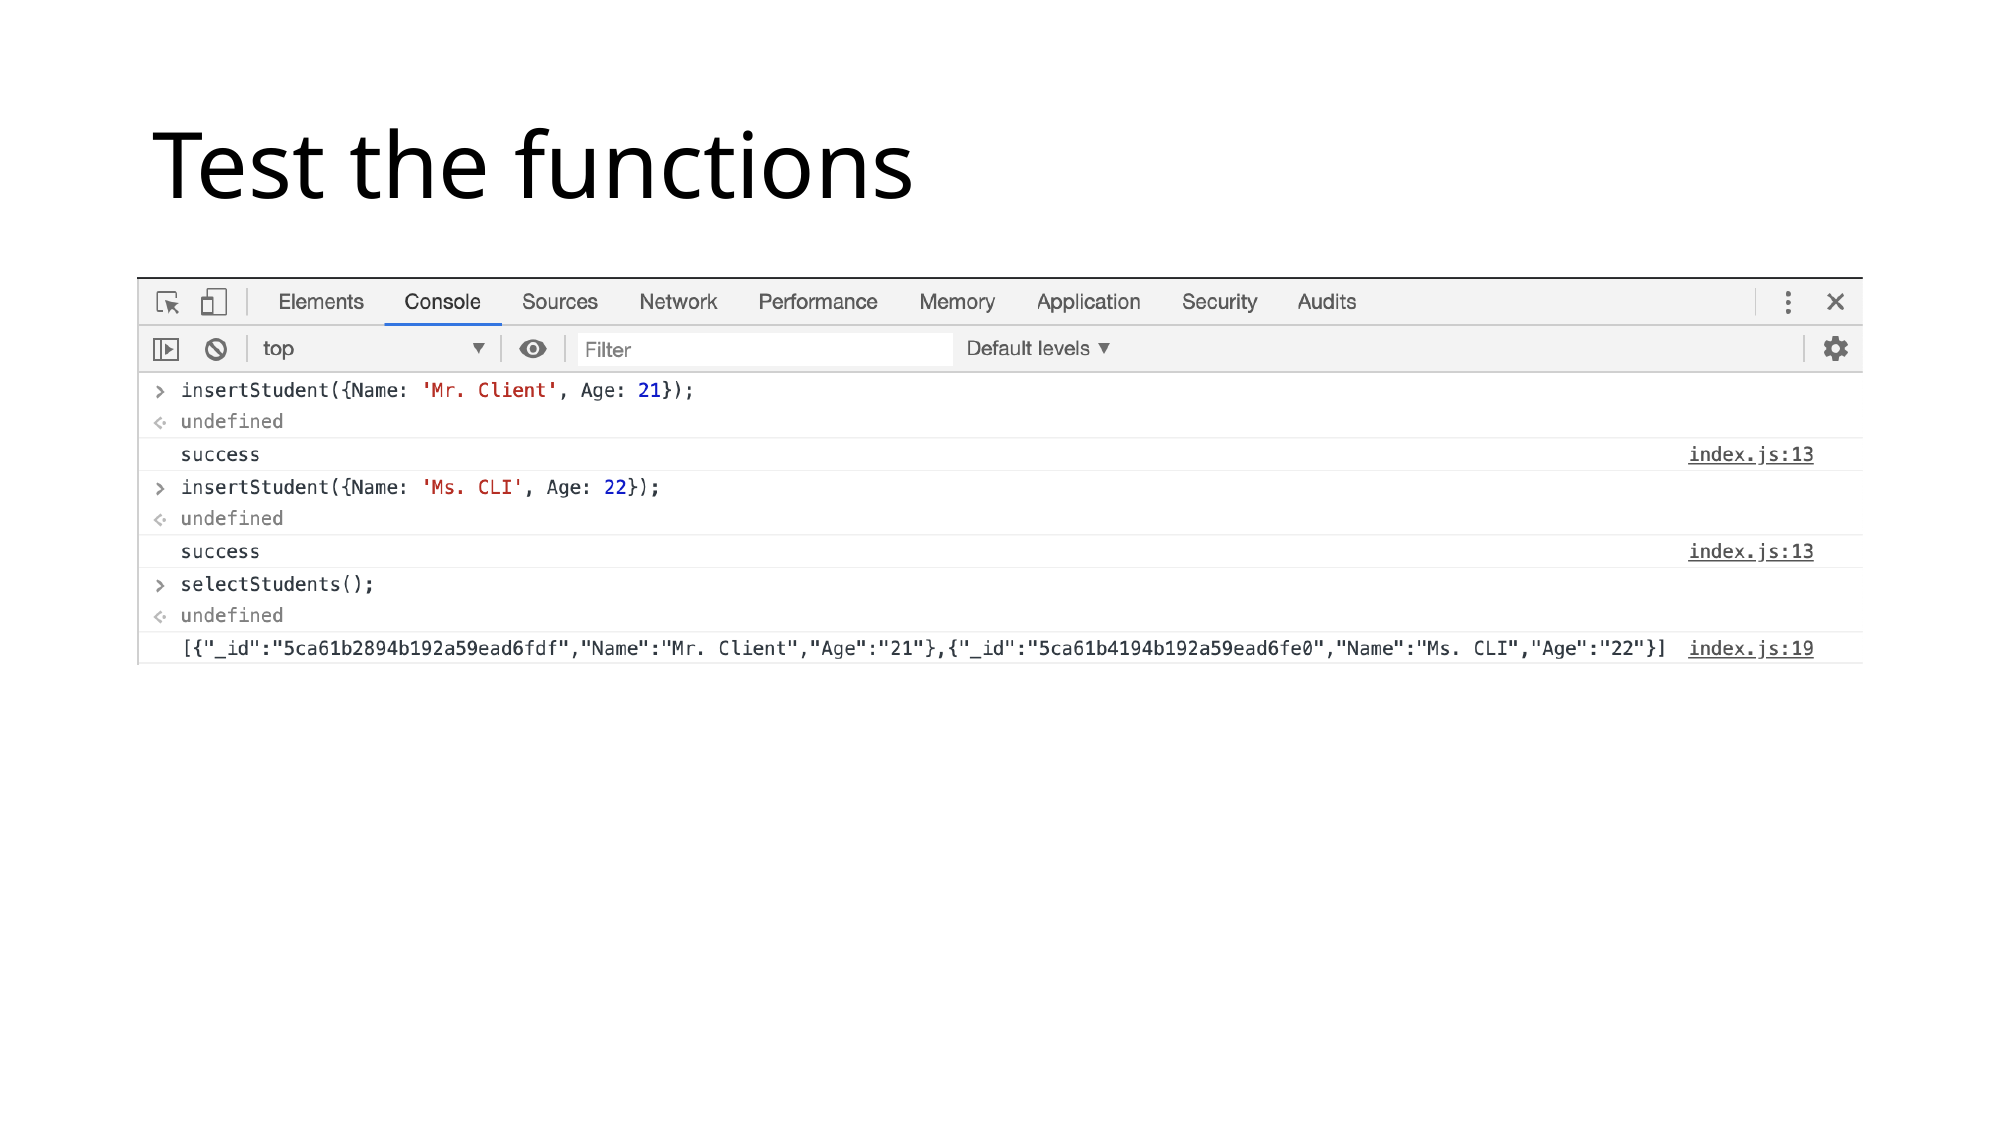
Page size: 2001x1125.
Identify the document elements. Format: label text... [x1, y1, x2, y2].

picture [137, 277, 1863, 665]
title Test the functions [137, 59, 1863, 277]
